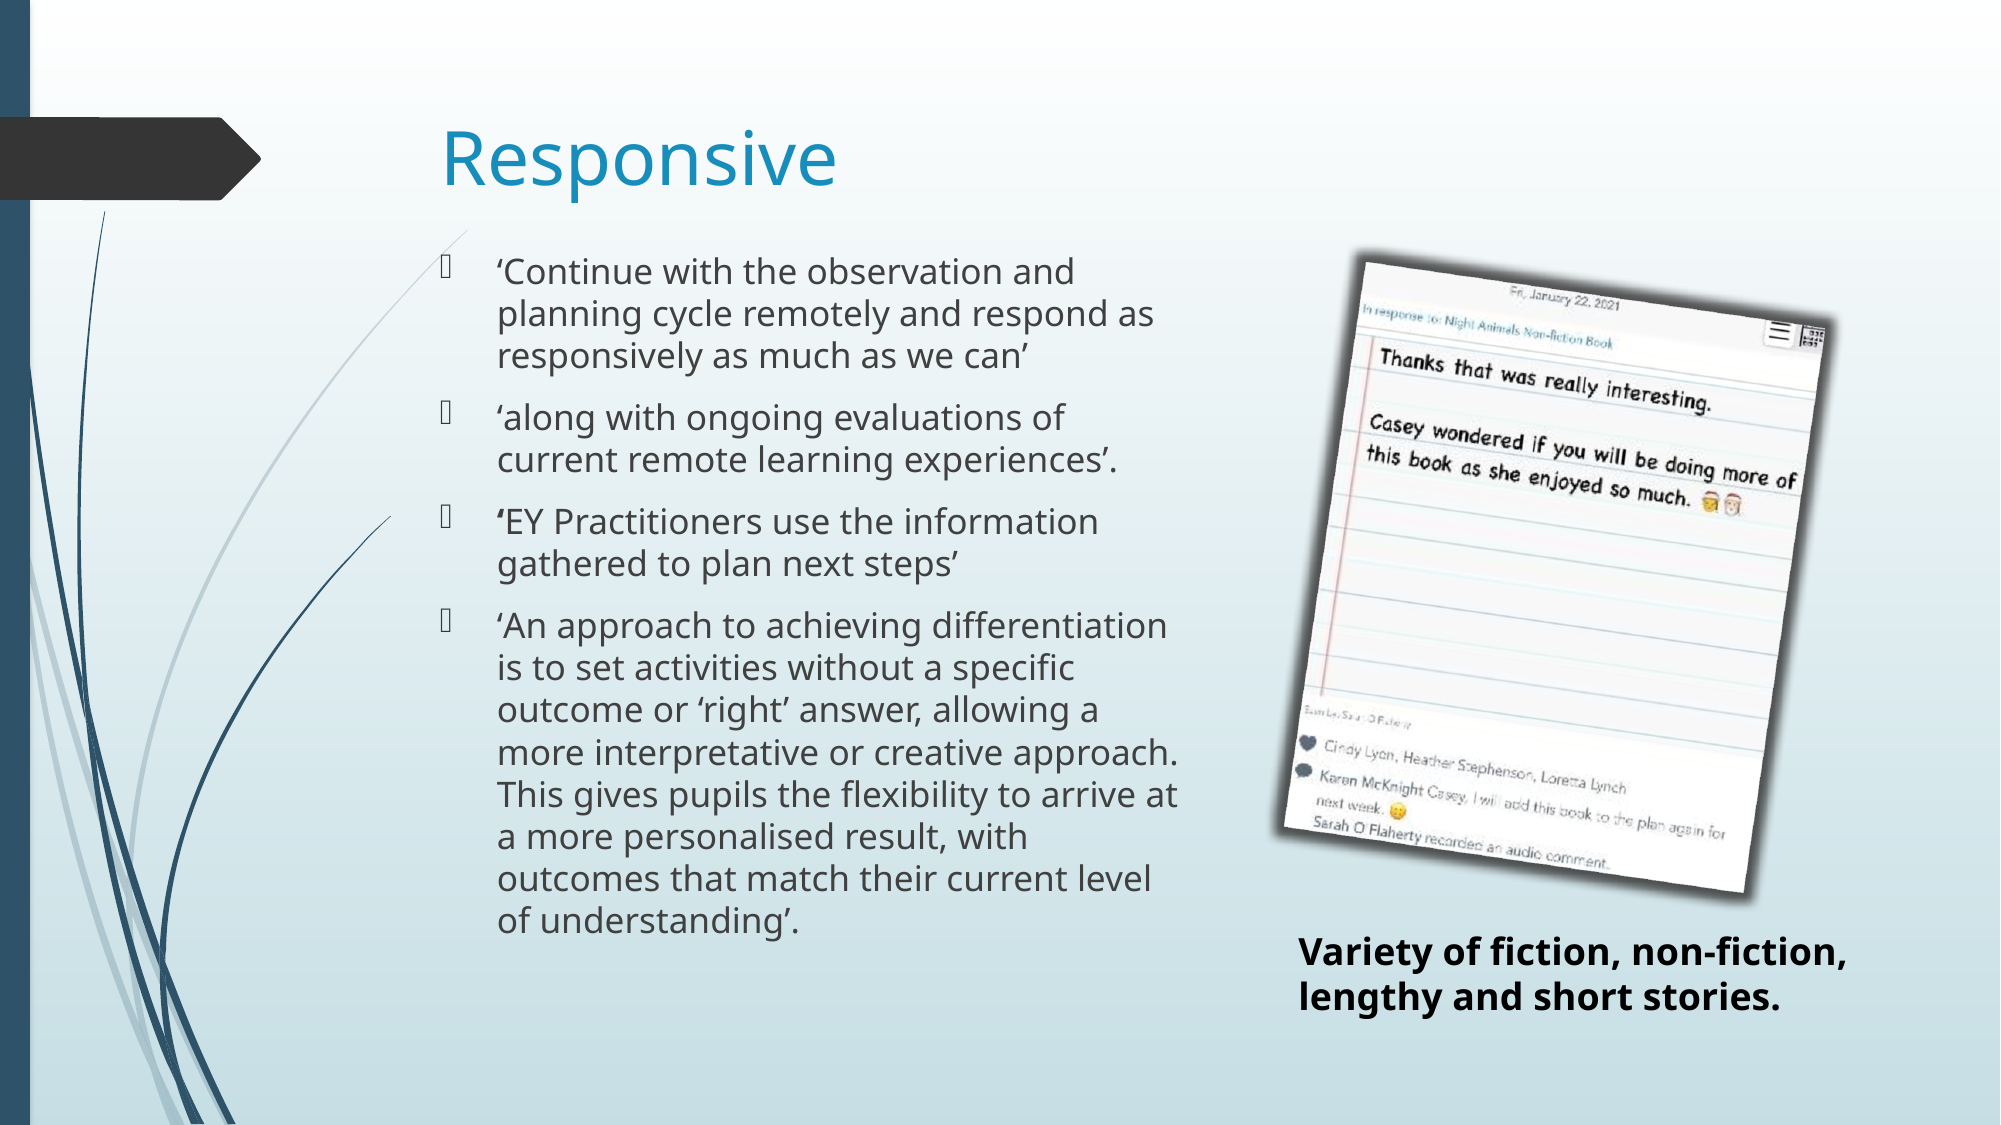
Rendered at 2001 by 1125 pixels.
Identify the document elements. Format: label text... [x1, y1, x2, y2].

text_box Variety of fiction, non-fiction, lengthy and short stories. [1283, 920, 1888, 1026]
title Responsive [425, 102, 1888, 313]
picture [1285, 263, 1824, 892]
list ‘Continue with the observation and planning cycle remotely and respond as responsively as much as we can’ ‘along with ongoing evaluations of current remote learning experiences’. ‘EY Practitioners use the information gathered to plan next steps’ ‘An approach to achieving differentiation is to set activities without a specific outcome or ‘right’ answer, allowing a more interpretative or creative approach. This gives pupils the flexibility to arrive at a more personalised result, with outcomes that match their current level of understanding’. [424, 241, 1196, 1022]
